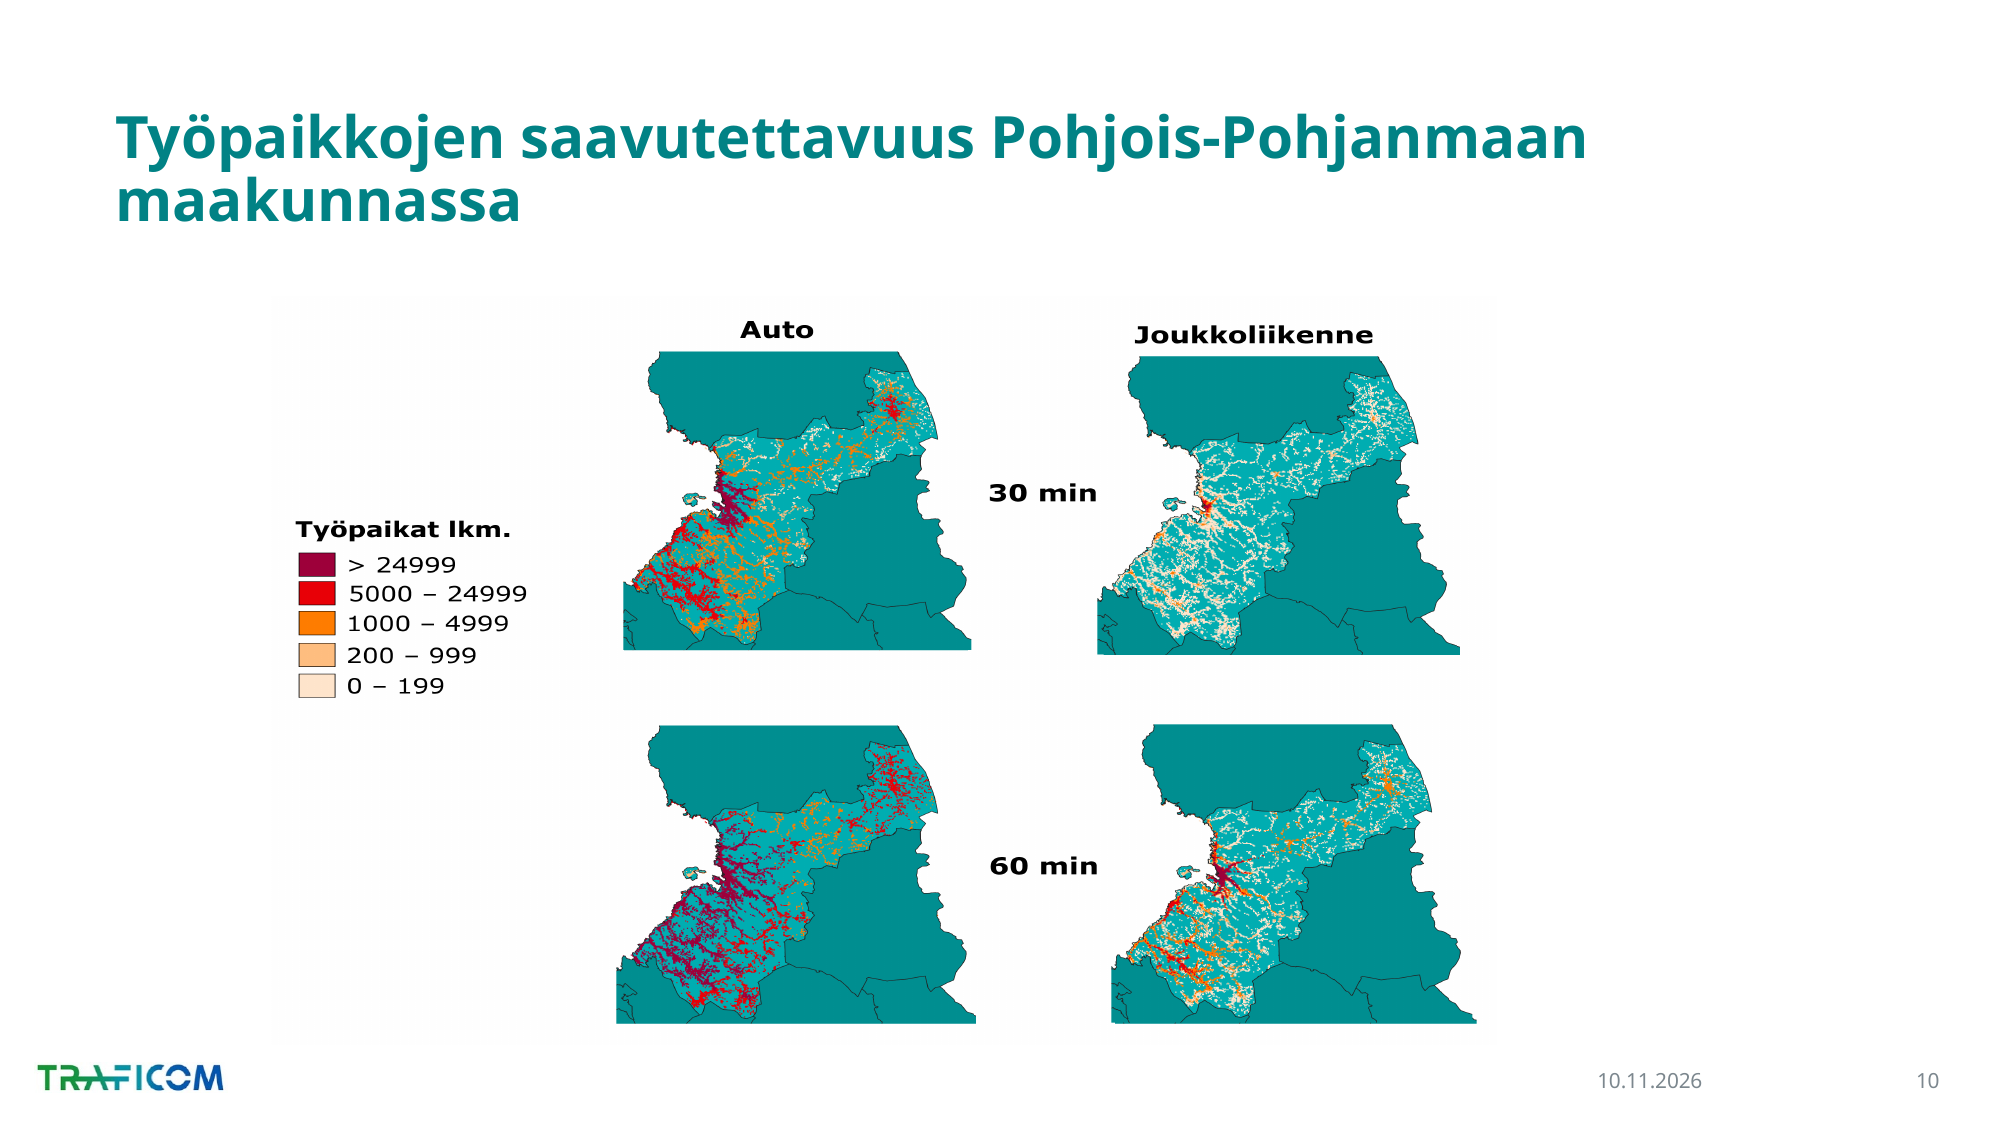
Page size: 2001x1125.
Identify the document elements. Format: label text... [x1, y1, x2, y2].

slide_number 10 [1854, 1060, 1955, 1103]
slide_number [1496, 1060, 1804, 1103]
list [271, 296, 1497, 1045]
title Työpaikkojen saavutettavuus Pohjois-Pohjanmaan maakunnassa [100, 100, 1864, 224]
picture [34, 1062, 228, 1093]
